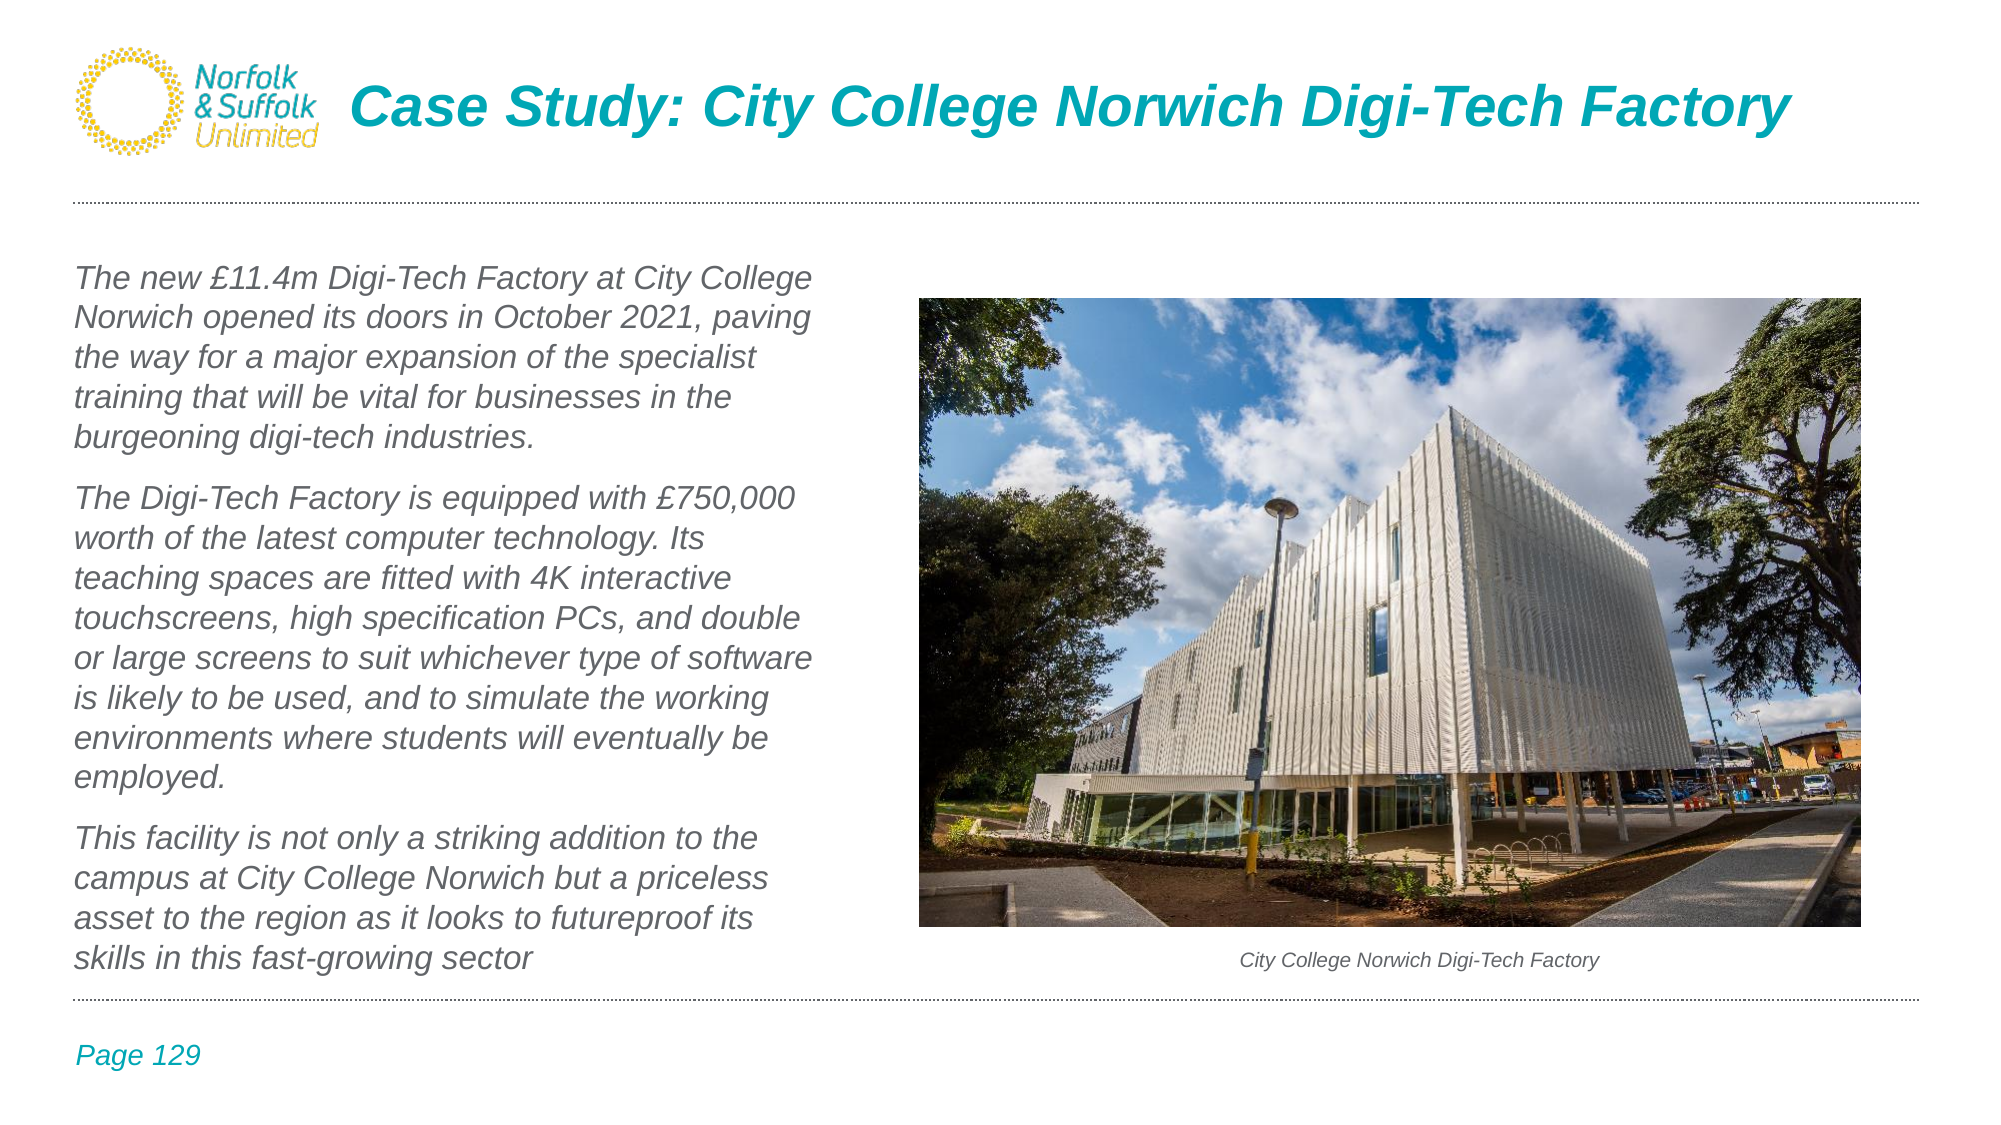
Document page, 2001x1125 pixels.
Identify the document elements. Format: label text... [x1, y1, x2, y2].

picture [0, 0, 407, 309]
list The new £11.4m Digi-Tech Factory at City College Norwich opened its doors in October 2021, paving the way for a major expansion of the specialist training that will be vital for businesses in the burgeoning digi-tech industries. The Digi-Tech Factory is equipped with £750,000 worth of the latest computer technology. Its teaching spaces are fitted with 4K interactive touchscreens, high specification PCs, and double or large screens to suit whichever type of software is likely to be used, and to simulate the working environments where students will eventually be employed. This facility is not only a striking addition to the campus at City College Norwich but a priceless asset to the region as it looks to futureproof its skills in this fast-growing sector [59, 248, 843, 877]
title Case Study: City College Norwich Digi-Tech Factory [335, 68, 2000, 165]
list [919, 298, 1861, 928]
text_box City College Norwich Digi-Tech Factory [1224, 939, 1722, 979]
